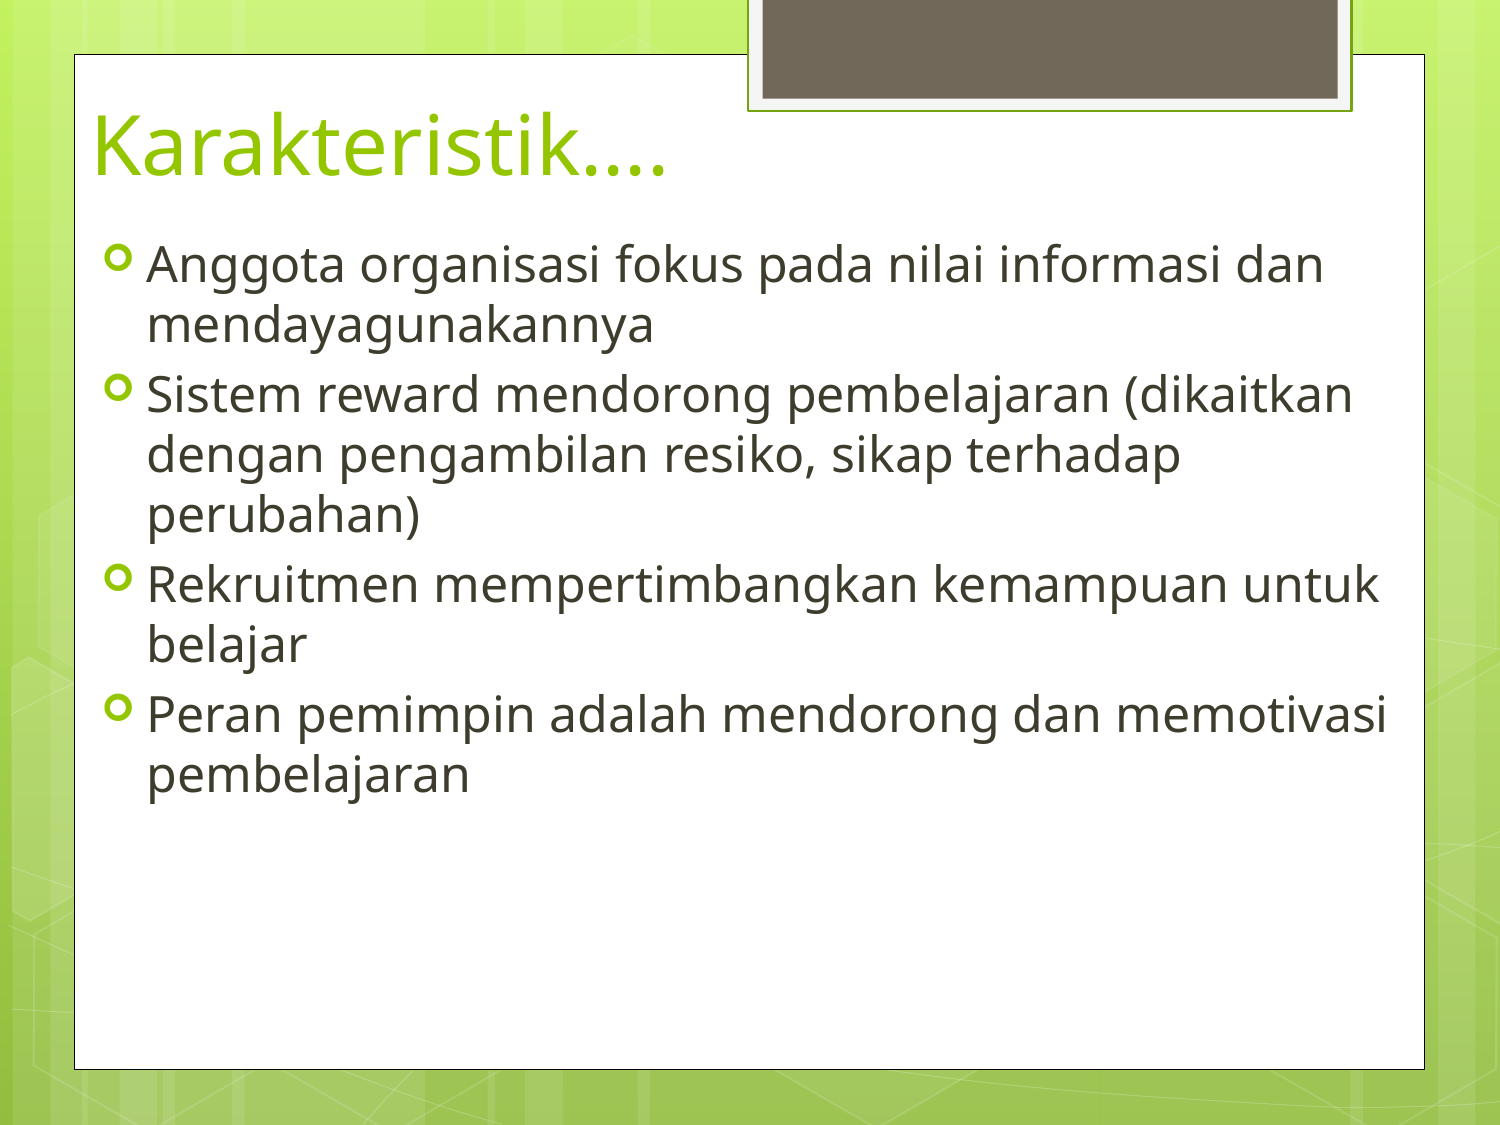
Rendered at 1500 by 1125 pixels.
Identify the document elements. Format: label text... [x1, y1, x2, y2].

title Karakteristik.... [75, 45, 1425, 200]
list Anggota organisasi fokus pada nilai informasi dan mendayagunakannya Sistem reward mendorong pembelajaran (dikaitkan dengan pengambilan resiko, sikap terhadap perubahan) Rekruitmen mempertimbangkan kemampuan untuk belajar Peran pemimpin adalah mendorong dan memotivasi pembelajaran [75, 224, 1425, 1005]
